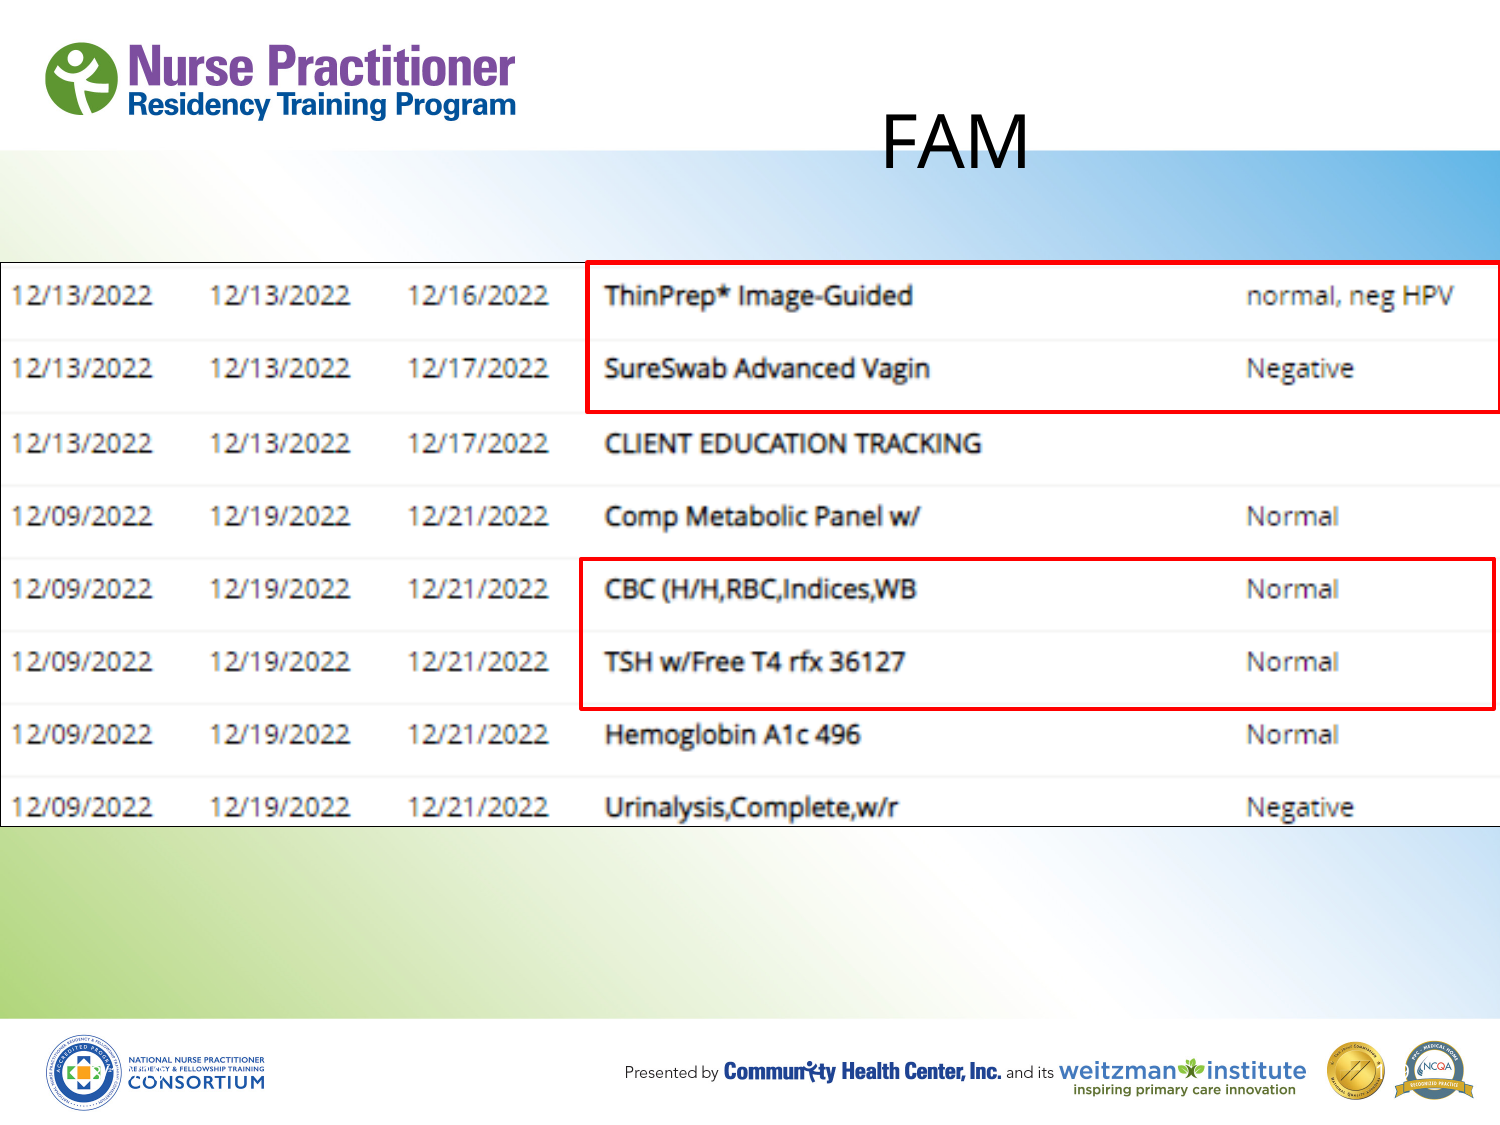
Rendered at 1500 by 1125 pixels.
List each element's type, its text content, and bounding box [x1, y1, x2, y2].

slide_number 129 [1074, 1042, 1425, 1103]
title FAM [487, 45, 1425, 233]
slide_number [75, 1042, 425, 1103]
picture [0, 0, 1500, 1125]
